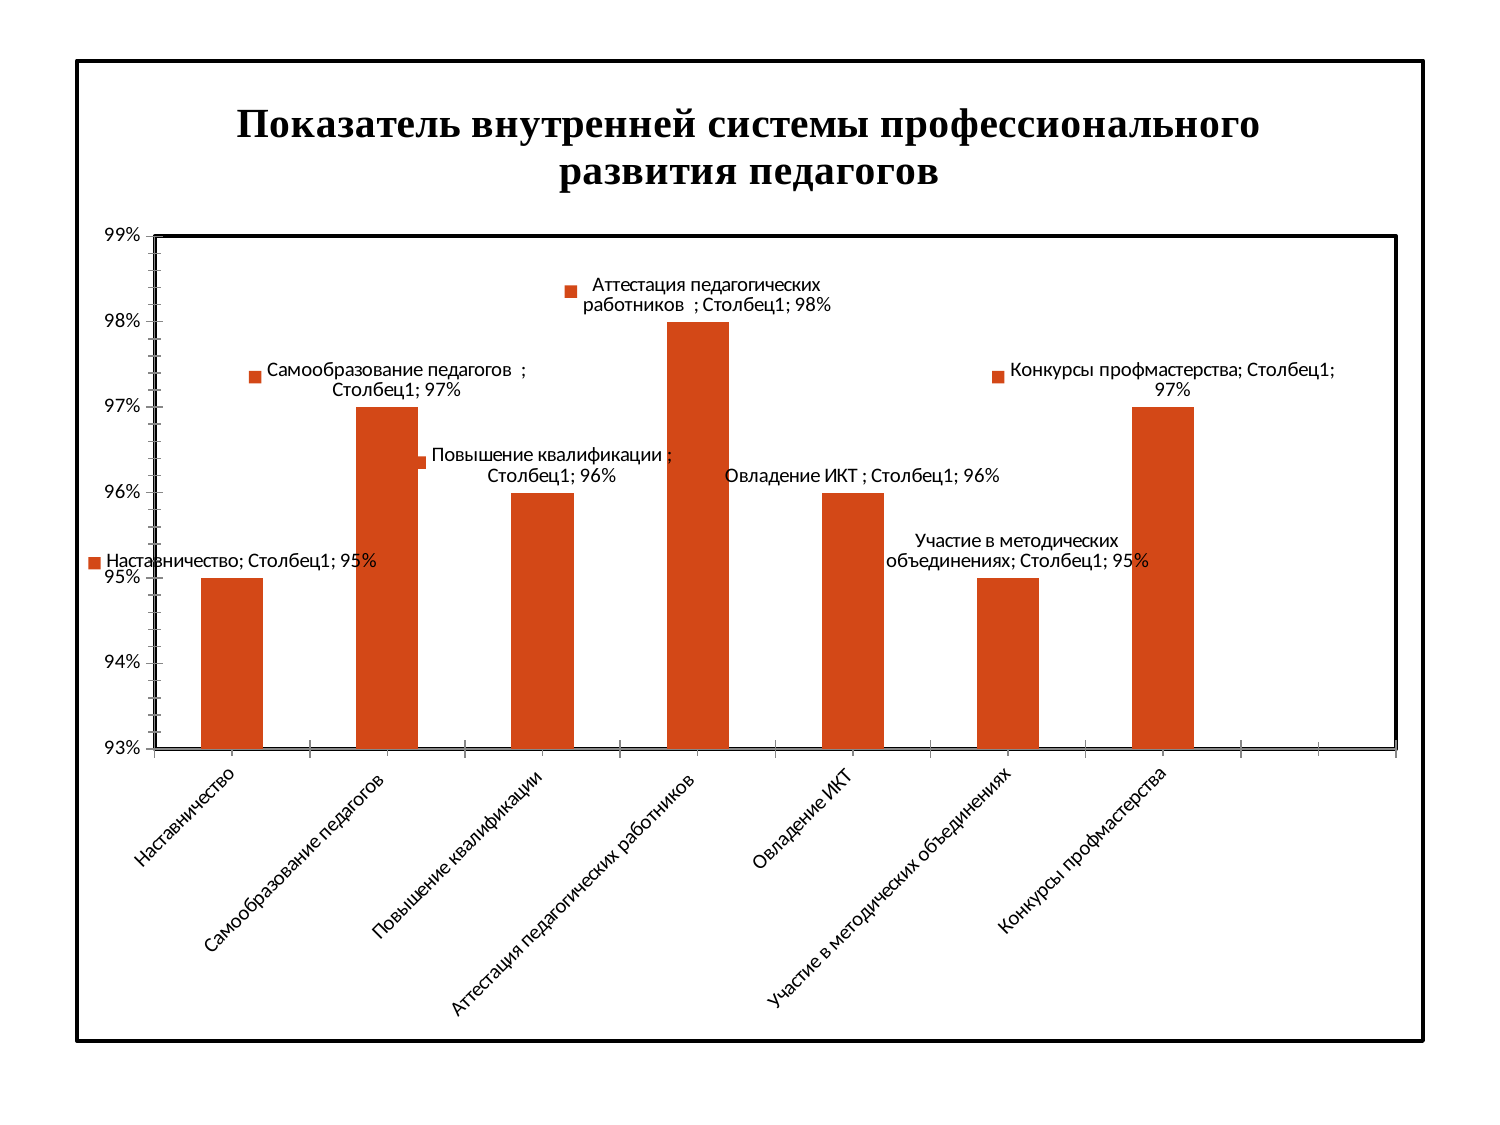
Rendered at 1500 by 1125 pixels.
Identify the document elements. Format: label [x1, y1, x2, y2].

chart [74, 58, 1426, 1044]
